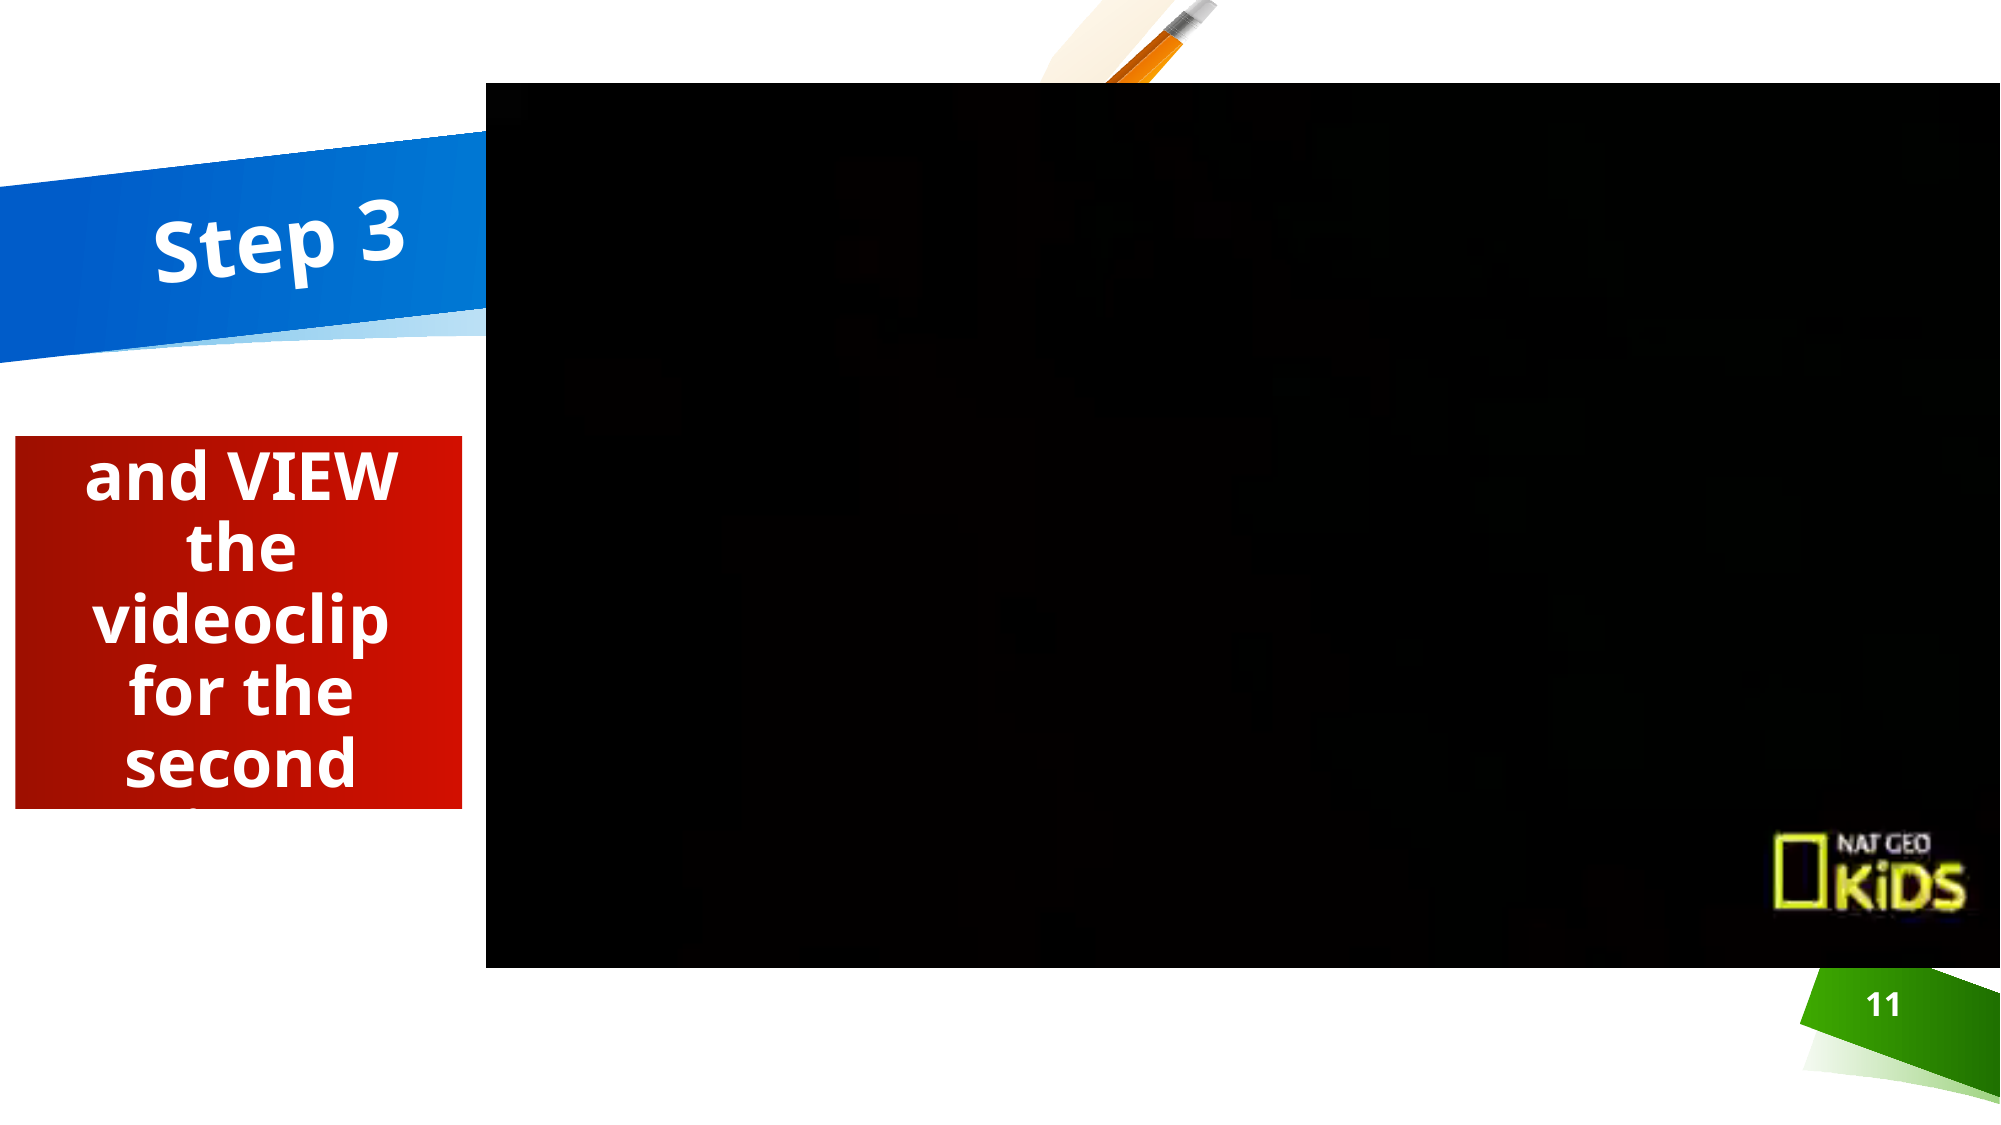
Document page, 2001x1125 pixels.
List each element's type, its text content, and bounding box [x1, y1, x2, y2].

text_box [485, 82, 2000, 969]
title Step 3 [130, 135, 485, 346]
picture [1059, 0, 1223, 82]
list LISTEN TO and VIEW the videoclip for the second time. [15, 436, 463, 809]
slide_number 11 [1831, 975, 1937, 1036]
